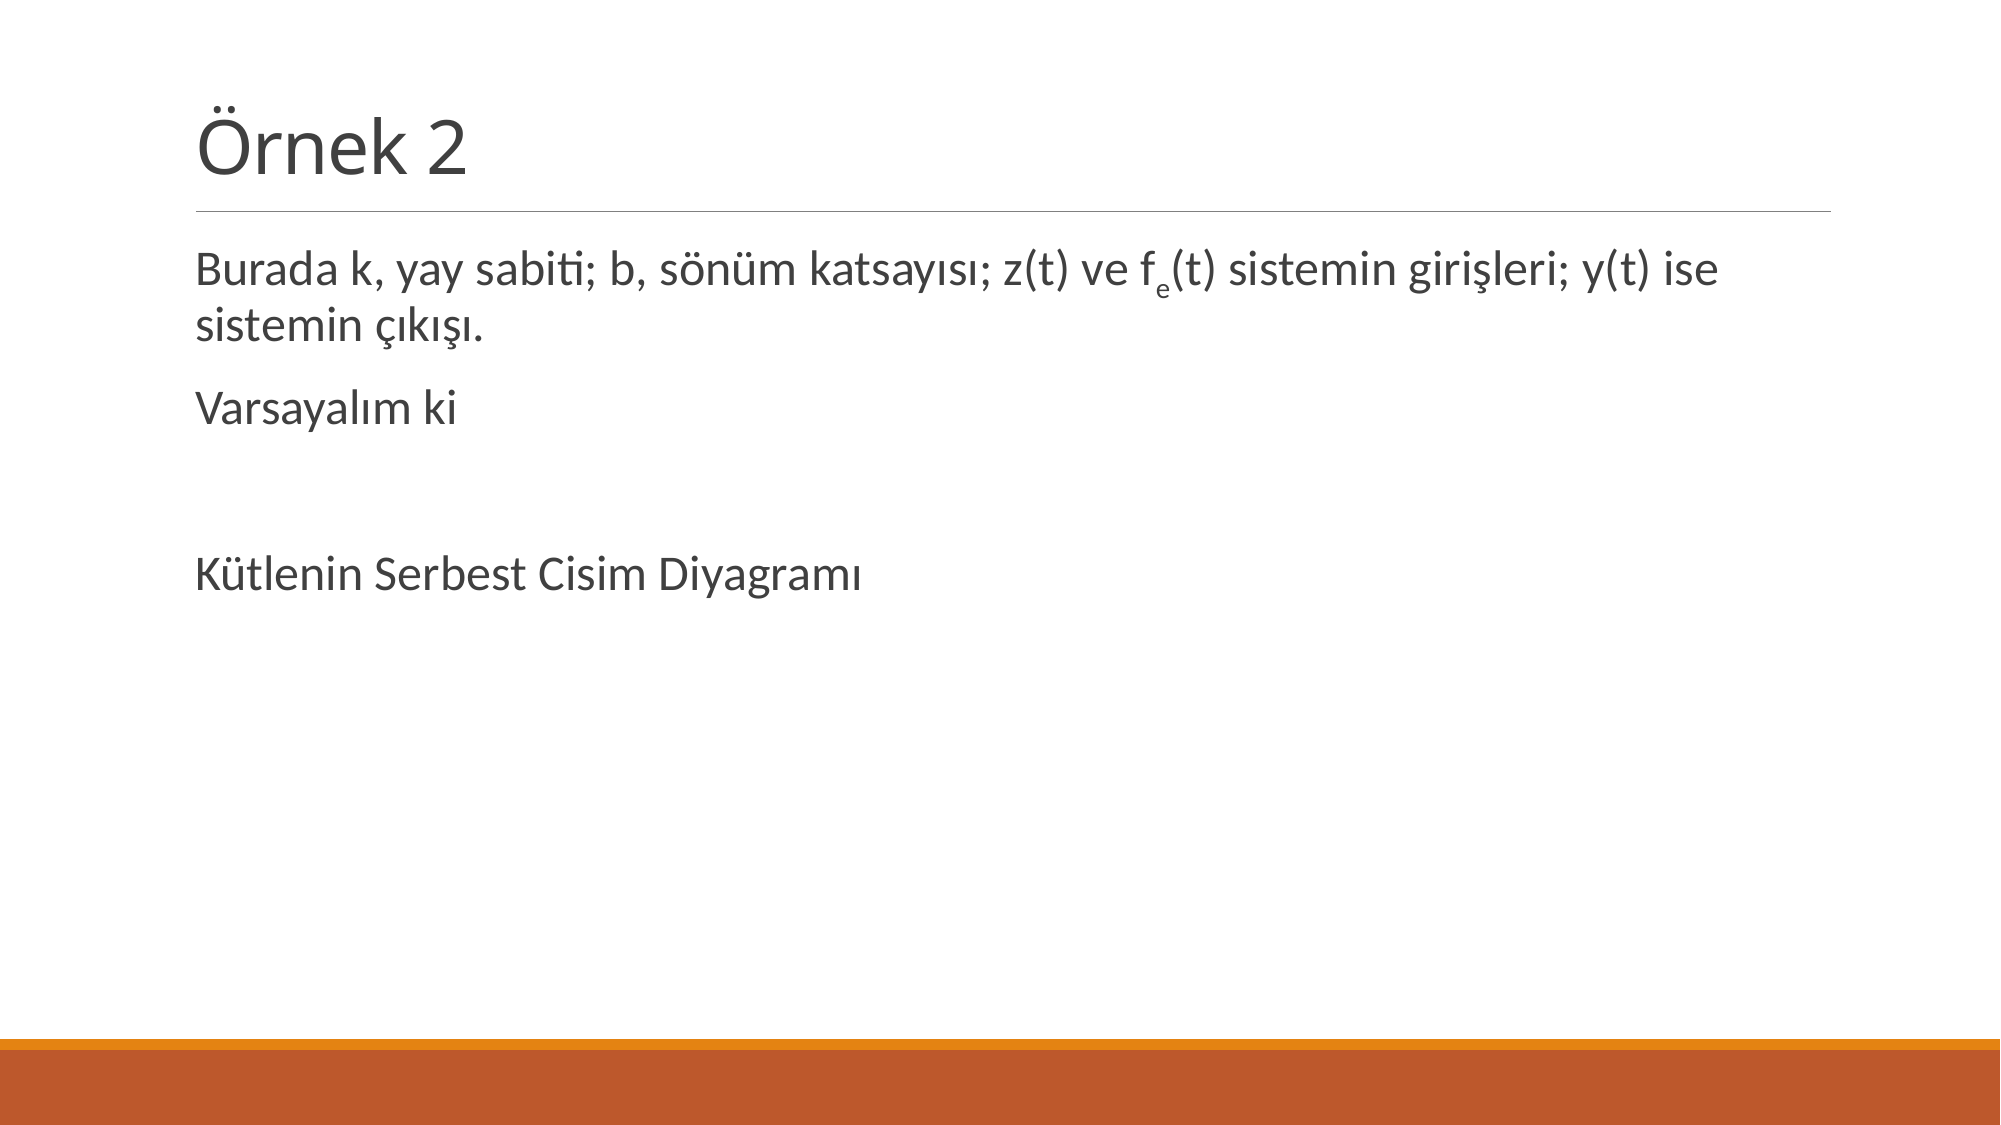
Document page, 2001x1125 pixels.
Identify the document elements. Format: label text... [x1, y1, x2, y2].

title Örnek 2 [180, 47, 1830, 197]
